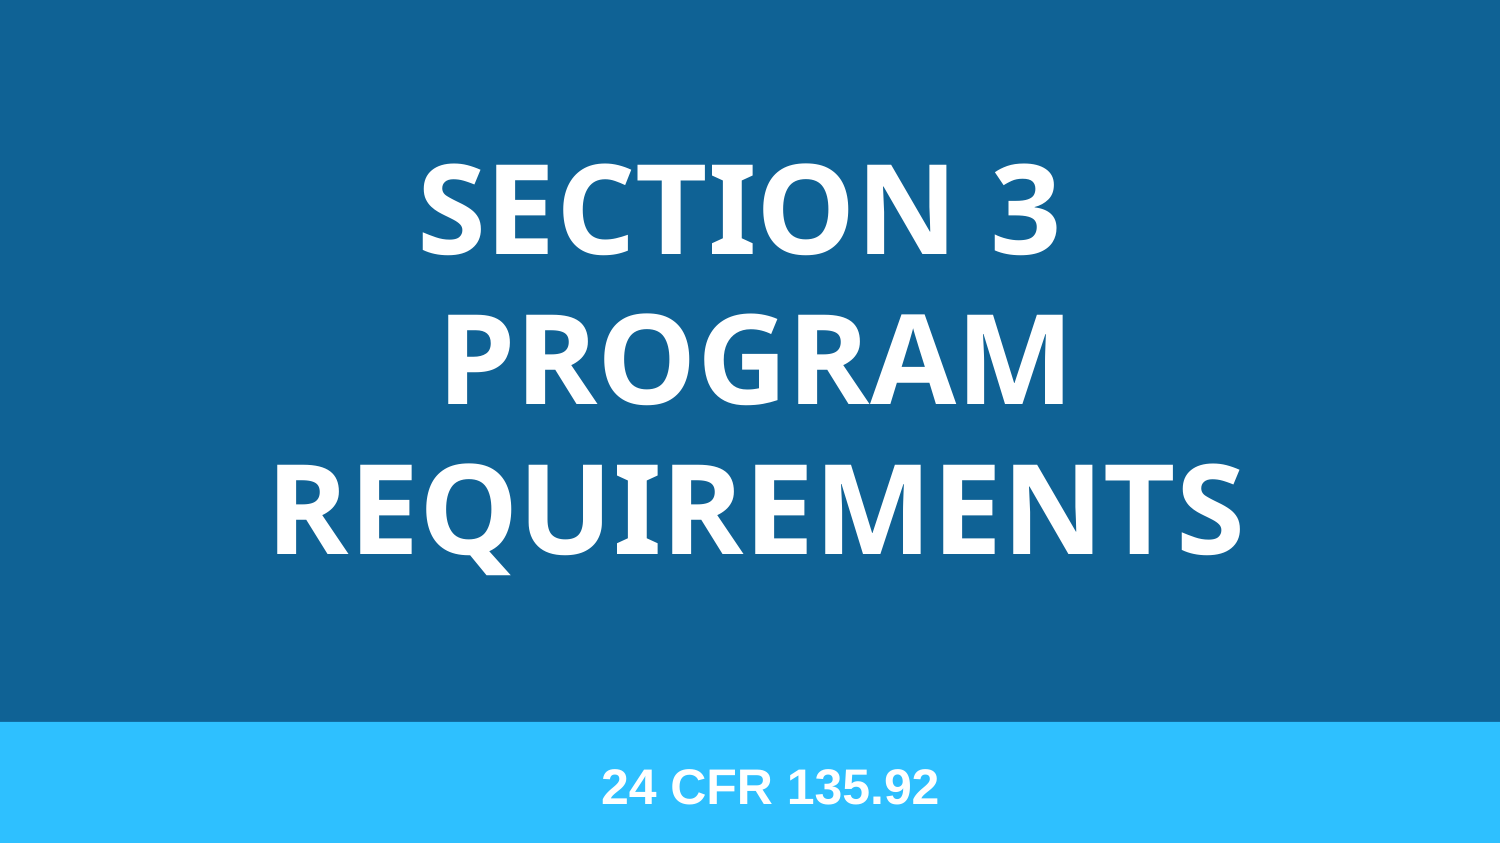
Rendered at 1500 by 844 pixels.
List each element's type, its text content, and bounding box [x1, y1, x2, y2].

list SECTION 3 PROGRAM REQUIREMENTS [62, 121, 1450, 329]
list 24 CFR 135.92 [76, 746, 1464, 822]
